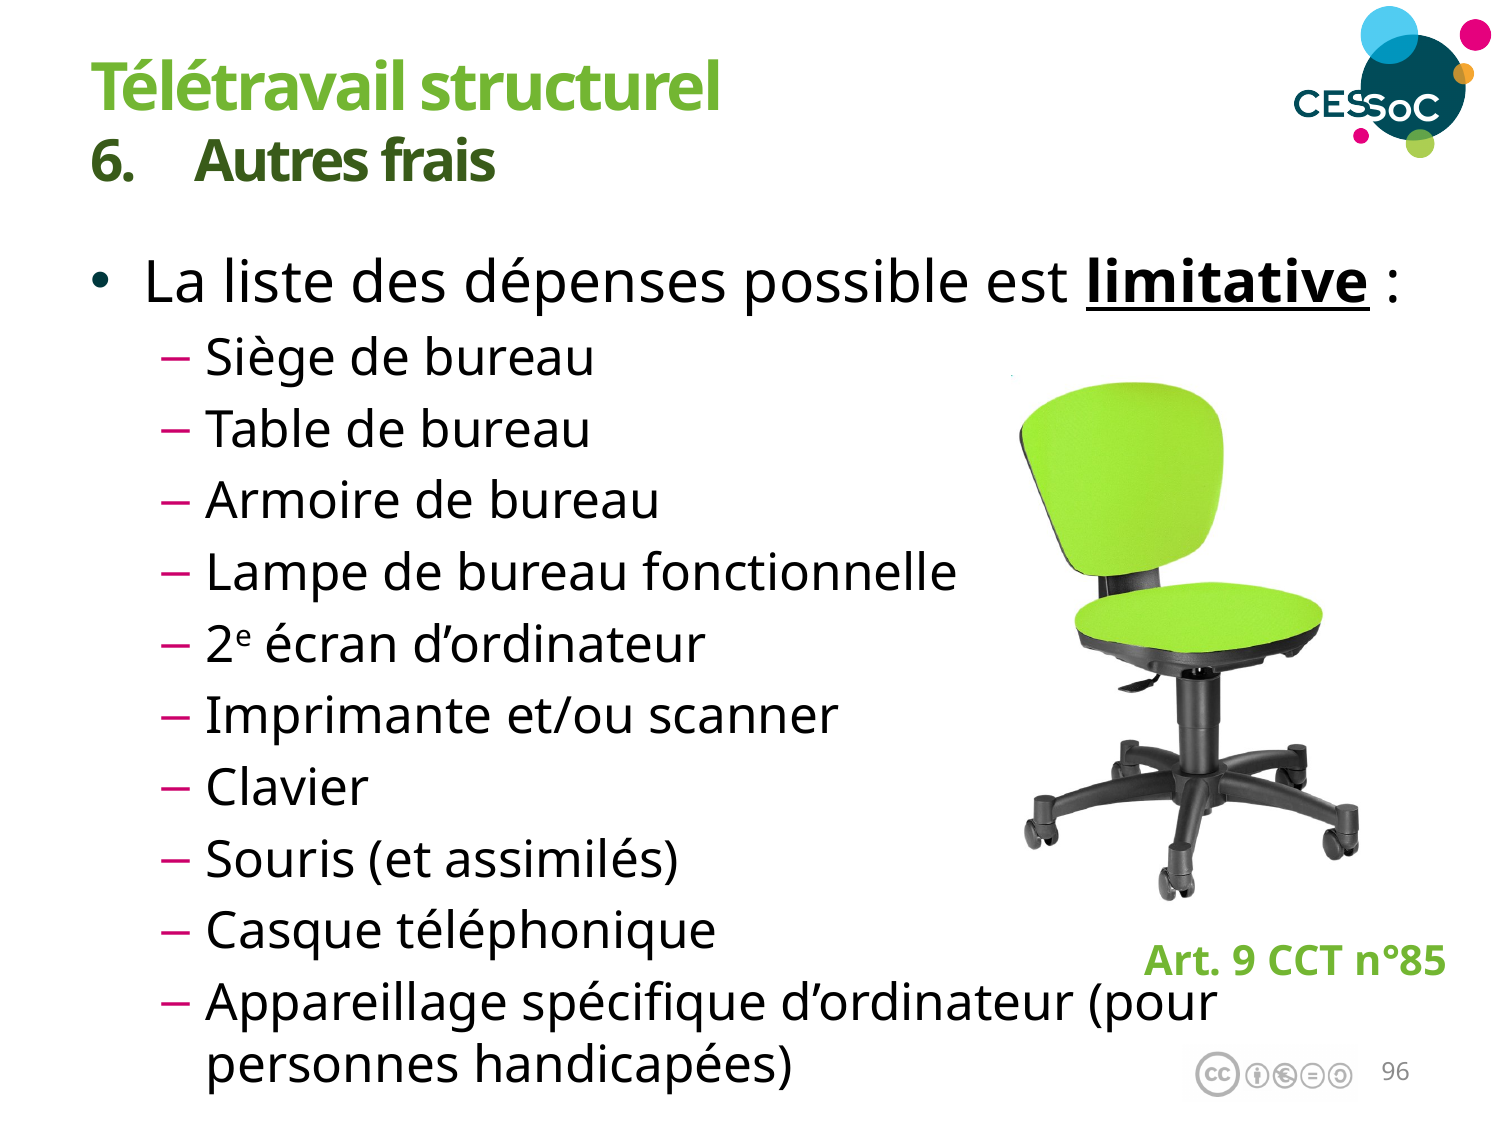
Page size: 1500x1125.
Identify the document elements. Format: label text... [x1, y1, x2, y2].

text_box Art. 9 CCT n°85 [1425, 926, 1500, 992]
picture [1294, 6, 1495, 158]
list La liste des dépenses possible est limitative : Siège de bureau Table de bureau Armoire de bureau Lampe de bureau fonctionnelle 2e écran d’ordinateur Imprimante et/ou scanner Clavier Souris (et assimilés) Casque téléphonique Appareillage spécifique d’ordinateur (pour personnes handicapées) [75, 235, 1425, 1125]
picture [1010, 375, 1362, 905]
text_box Télétravail structurel 6. Autres frais [74, 22, 1425, 214]
